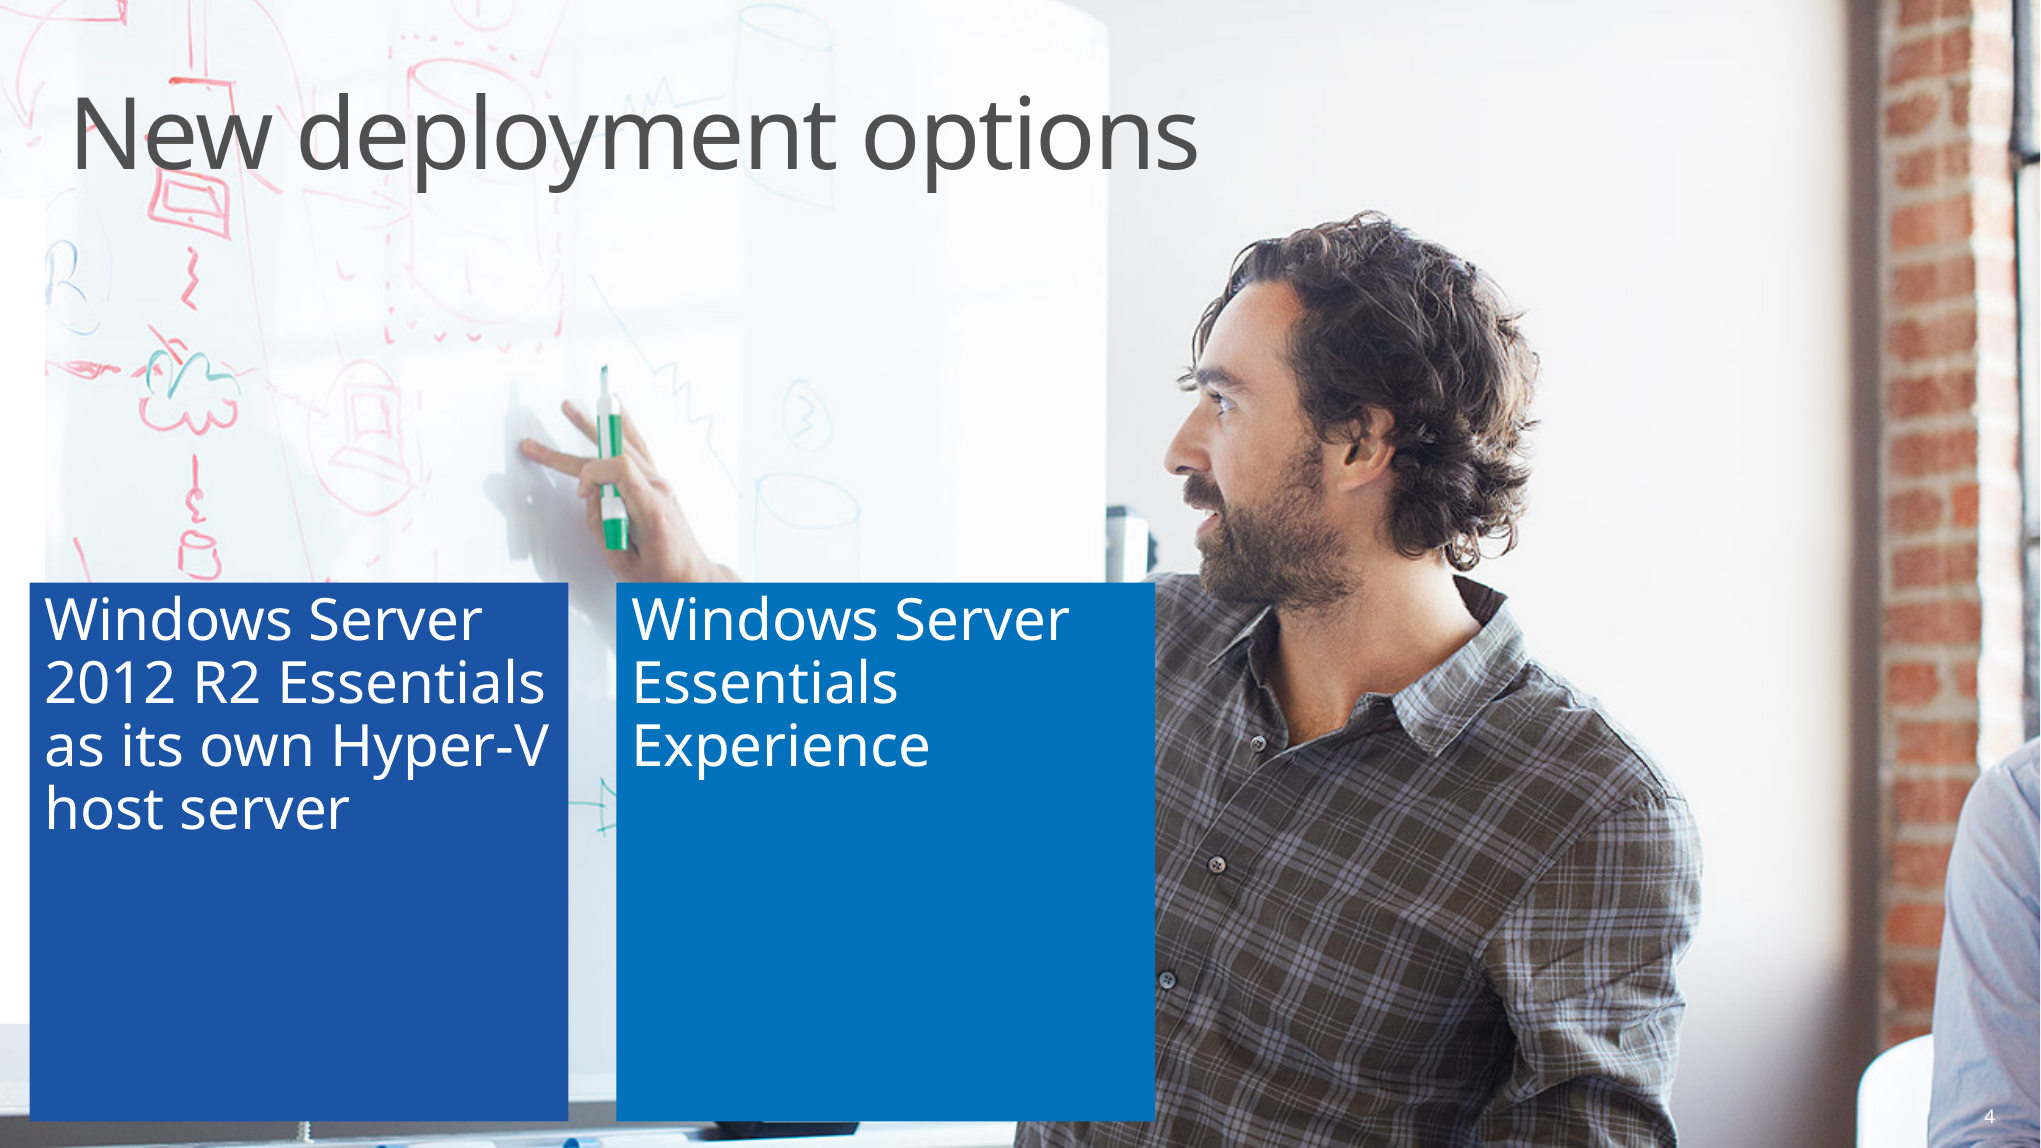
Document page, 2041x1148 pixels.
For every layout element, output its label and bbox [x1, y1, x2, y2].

picture [0, 0, 2041, 1148]
text_box [29, 582, 1156, 1122]
